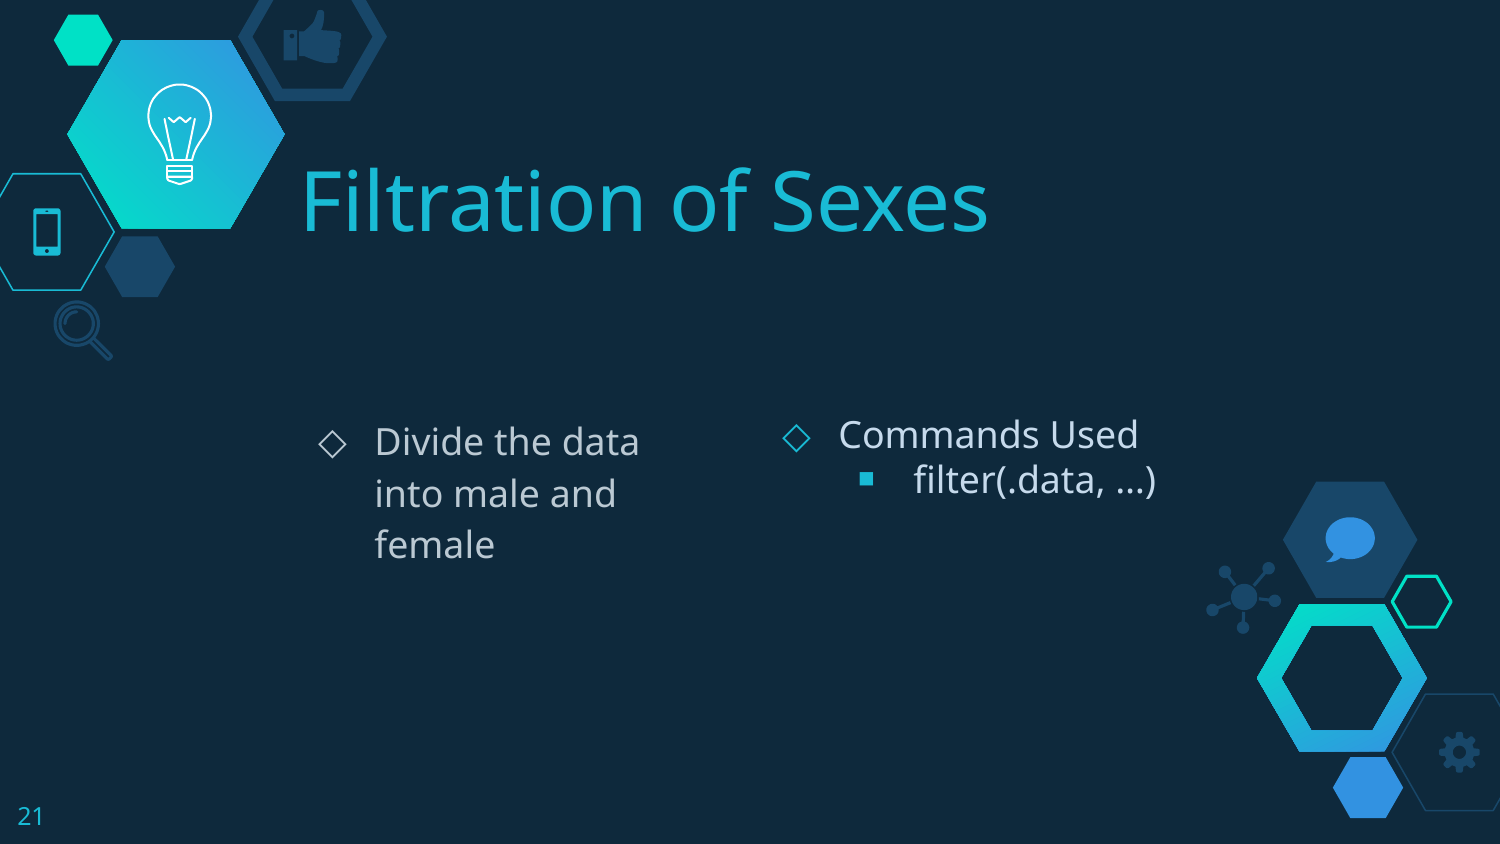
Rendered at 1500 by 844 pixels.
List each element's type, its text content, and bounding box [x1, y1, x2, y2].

list Commands Used filter(.data, …) [748, 396, 1186, 833]
title Filtration of Sexes [284, 157, 1096, 264]
slide_number ‹#› [2, 785, 93, 844]
list Divide the data into male and female [284, 396, 722, 833]
